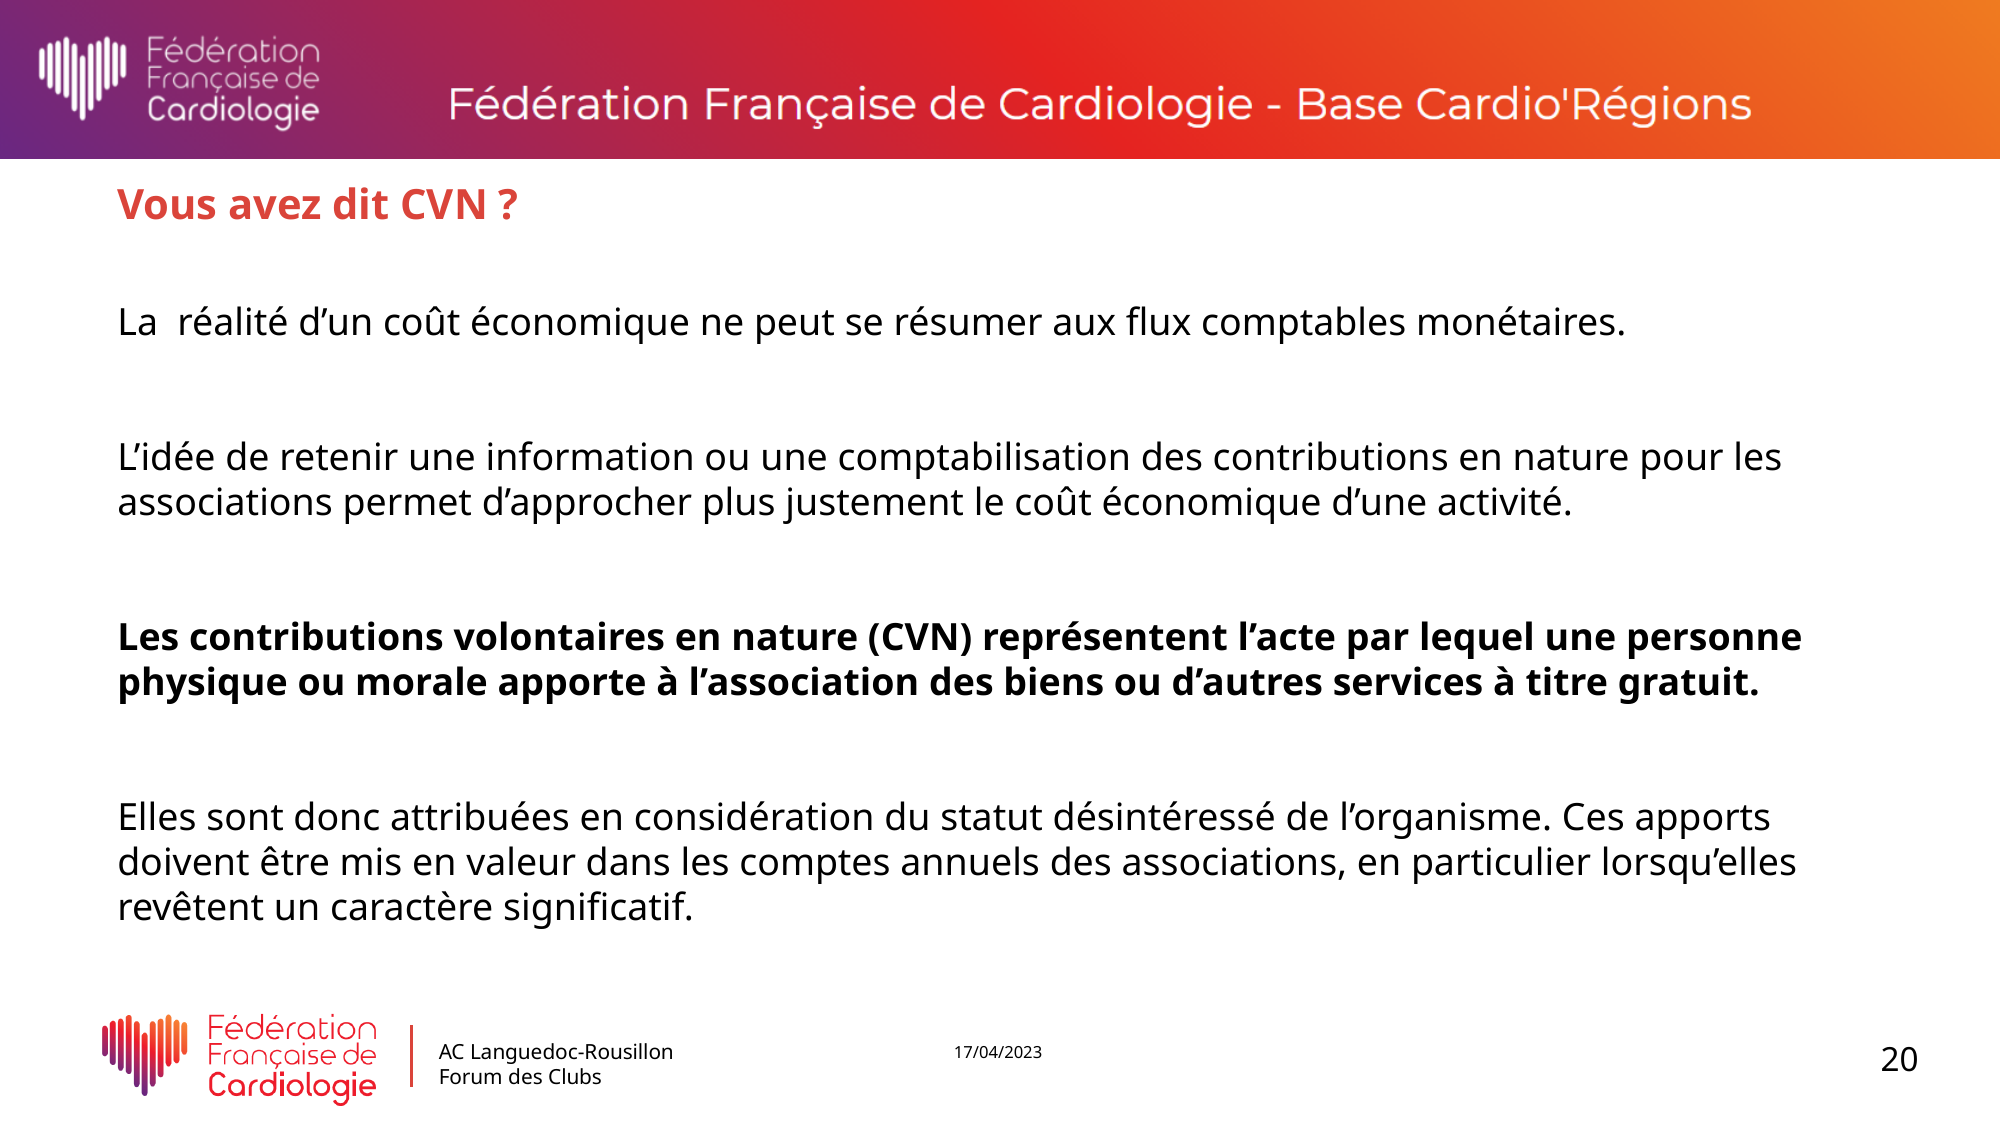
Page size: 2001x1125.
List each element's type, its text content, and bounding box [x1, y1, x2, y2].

list Vous avez dit CVN ? La réalité d’un coût économique ne peut se résumer aux flux comptables monétaires. L’idée de retenir une information ou une comptabilisation des contributions en nature pour les associations permet d’approcher plus justement le coût économique d’une activité. Les contributions volontaires en nature (CVN) représentent l’acte par lequel une personne physique ou morale apporte à l’association des biens ou d’autres services à titre gratuit. Elles sont donc attribuées en considération du statut désintéressé de l’organisme. Ces apports doivent être mis en valeur dans les comptes annuels des associations, en particulier lorsqu’elles revêtent un caractère significatif. [102, 170, 1894, 977]
list AC Languedoc-Rousillon Forum des Clubs [424, 1031, 898, 1104]
text_box 17/04/2023 [898, 1037, 1111, 1091]
picture [88, 992, 390, 1111]
picture [0, 0, 2000, 159]
